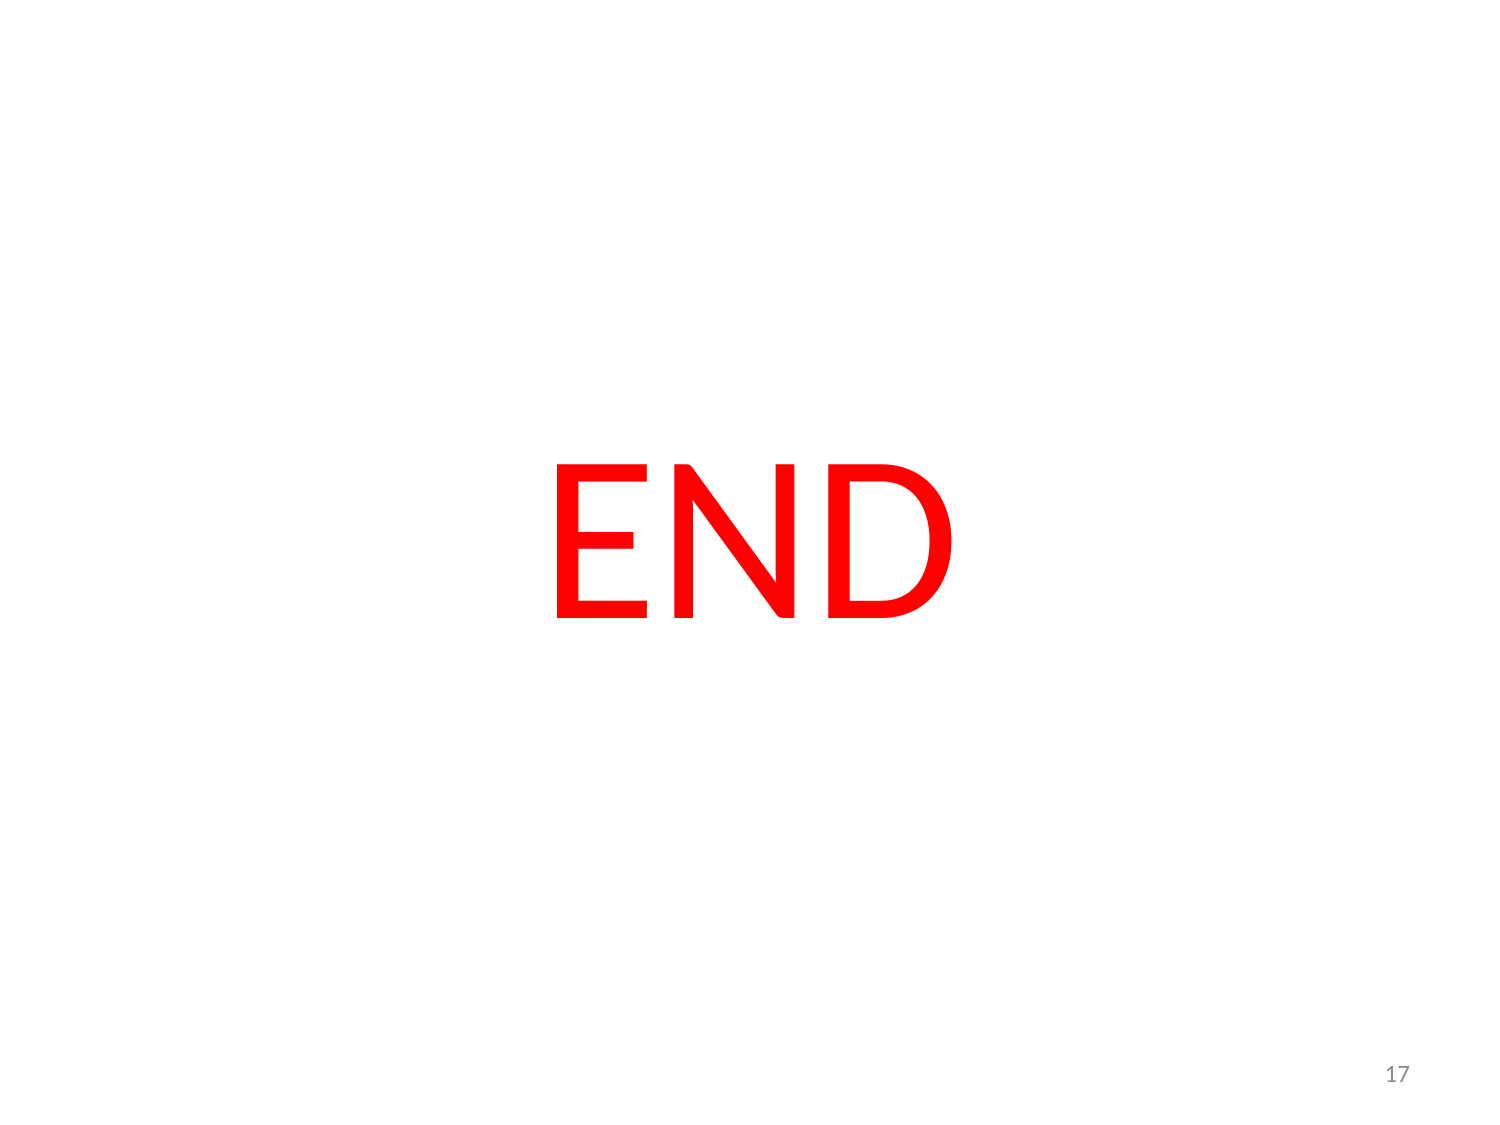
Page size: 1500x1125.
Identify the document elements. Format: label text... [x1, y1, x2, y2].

title END [75, 45, 1425, 1000]
slide_number 17 [1074, 1042, 1425, 1103]
